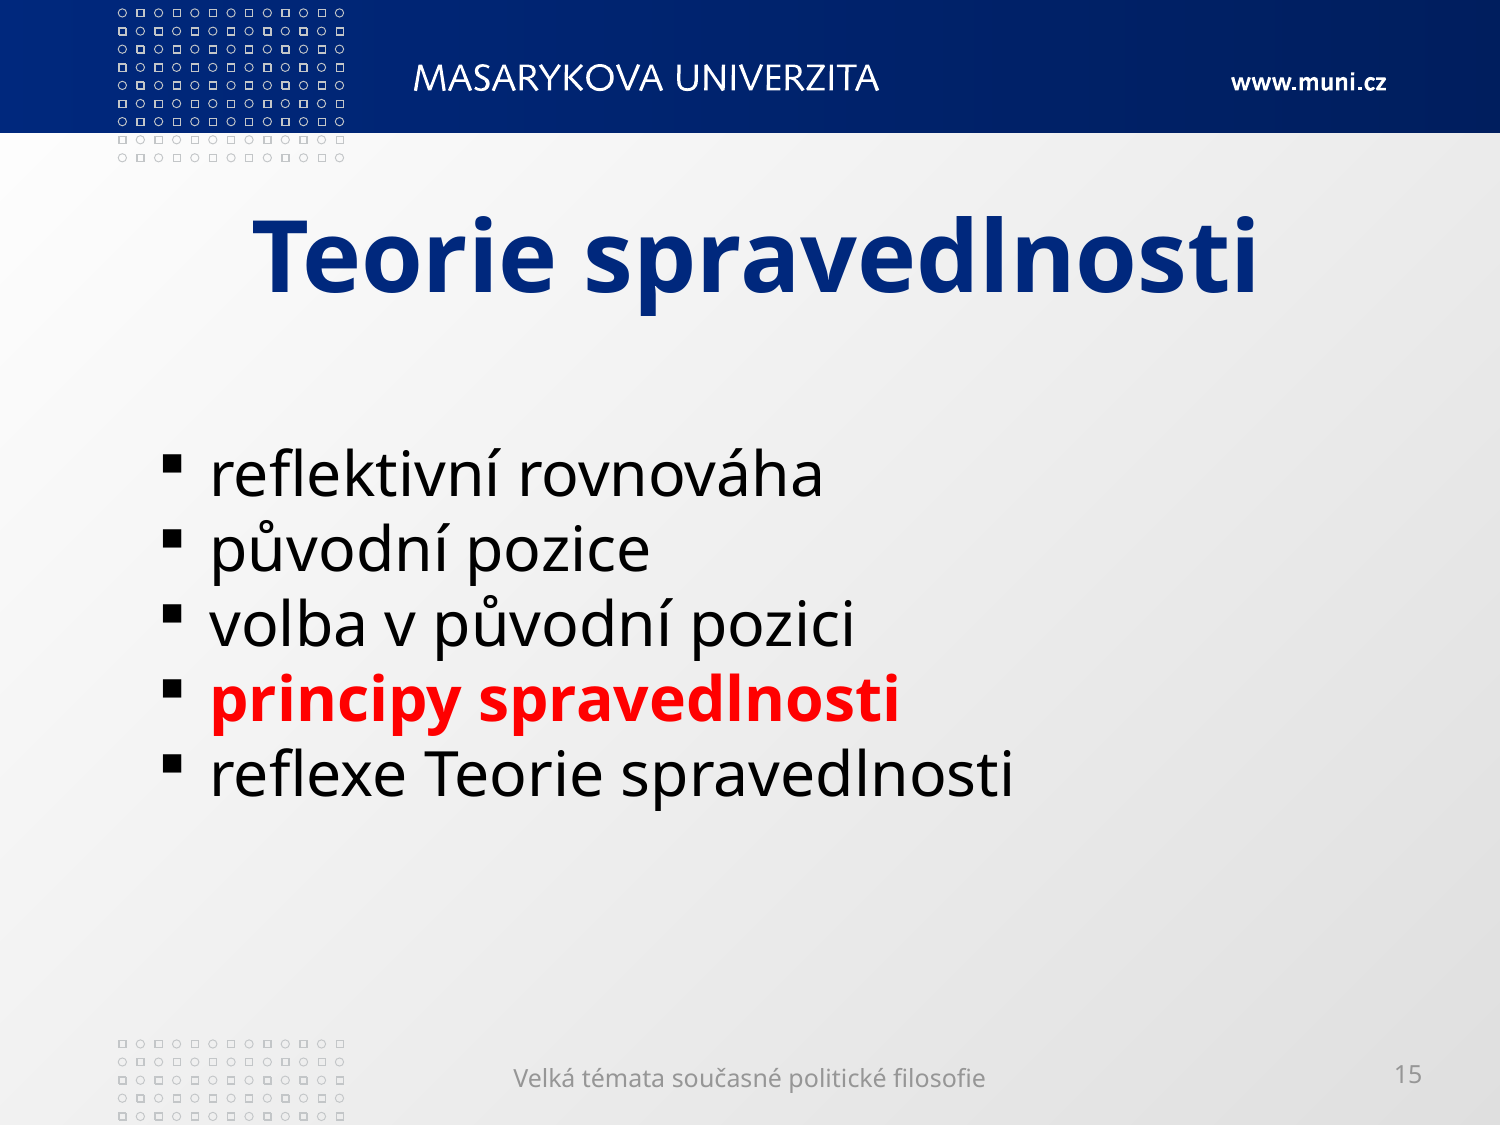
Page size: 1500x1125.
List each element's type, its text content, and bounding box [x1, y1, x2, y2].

slide_number 15 [1124, 1024, 1438, 1101]
footer Velká témata současné politické filosofie [419, 1024, 1081, 1101]
title Teorie spravedlnosti [93, 134, 1420, 321]
text_box reflektivní rovnováha původní pozice volba v původní pozici principy spravedlnosti reflexe Teorie spravedlnosti [143, 426, 1400, 817]
